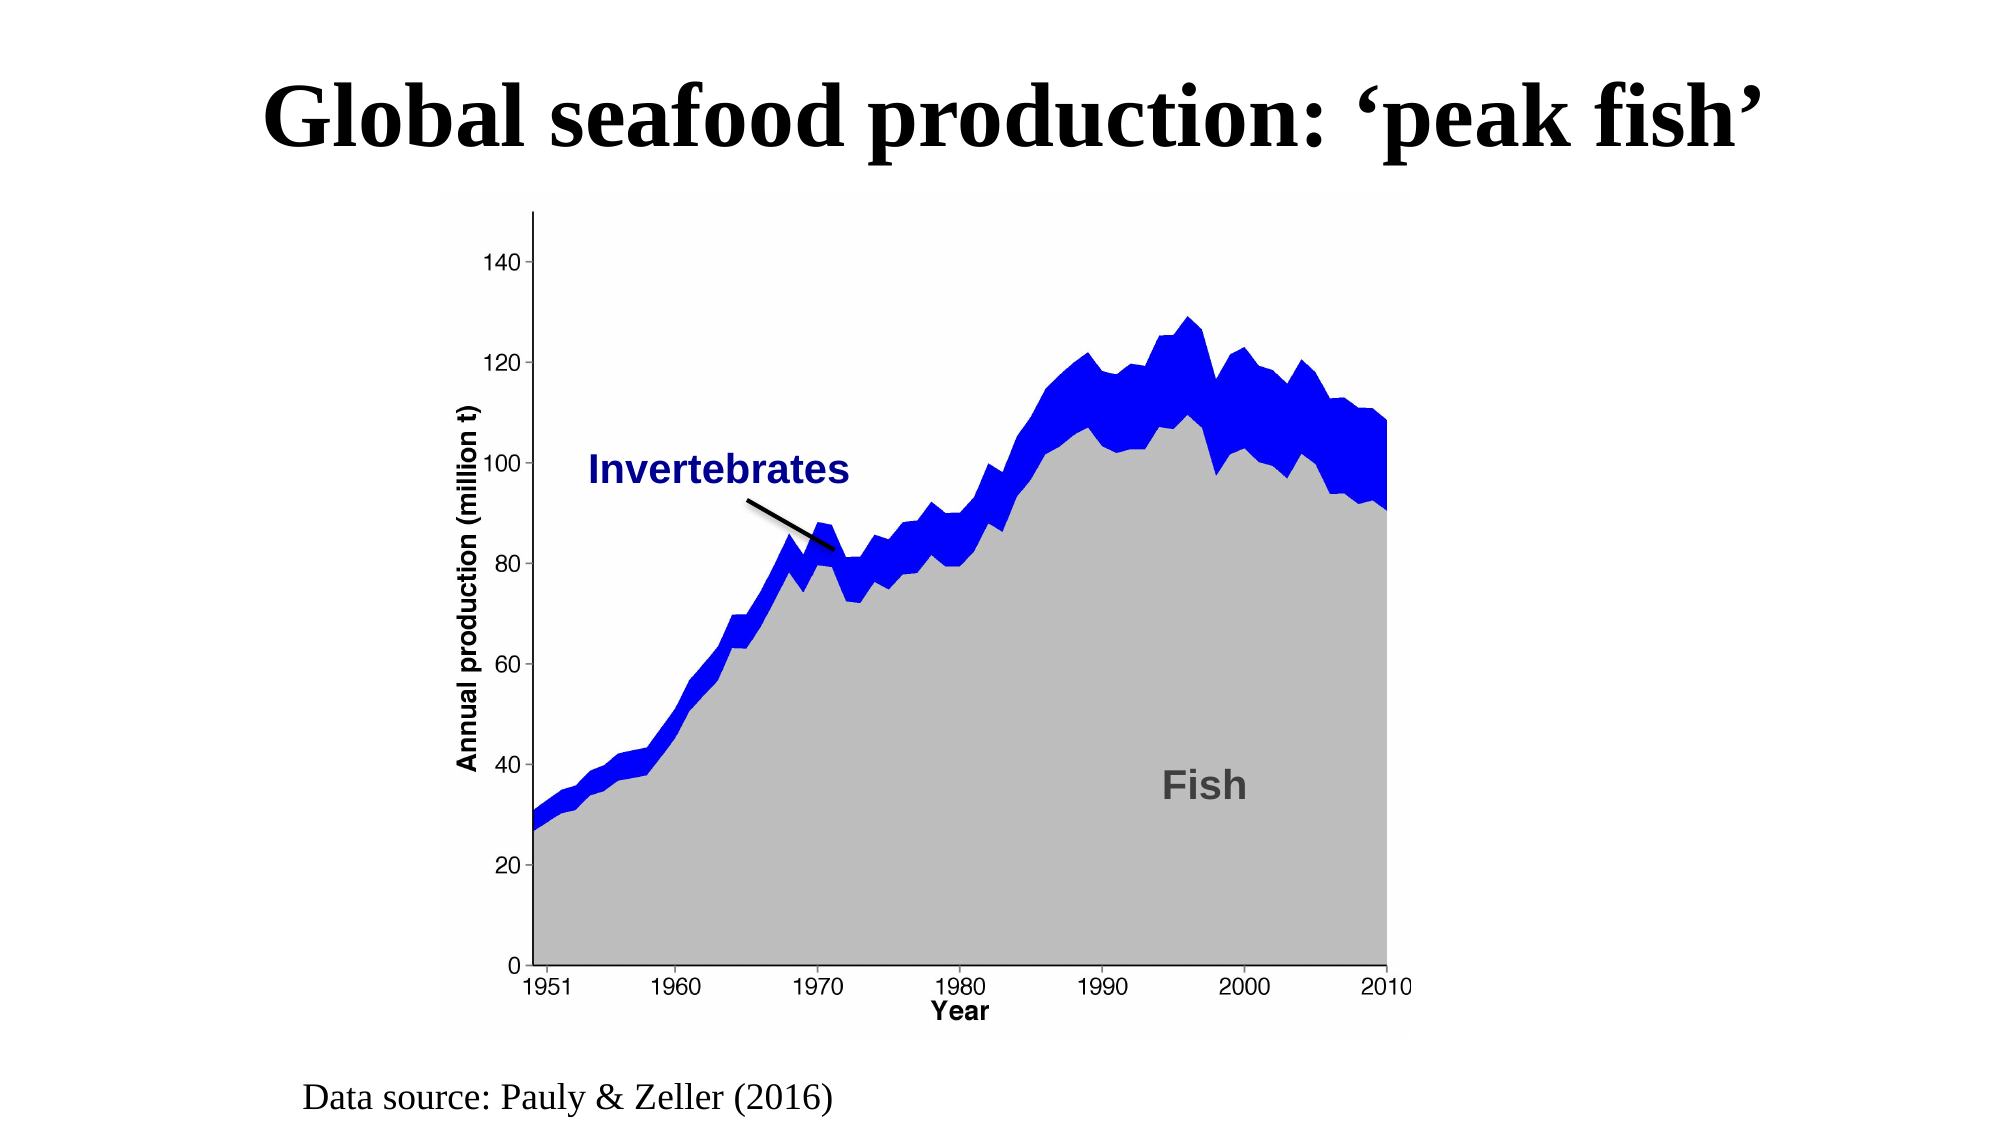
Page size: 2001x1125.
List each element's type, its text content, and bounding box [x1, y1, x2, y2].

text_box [746, 499, 835, 551]
picture [438, 186, 1411, 1038]
text_box Data source: Pauly & Zeller (2016) [287, 1064, 874, 1125]
title Global seafood production: ‘peak fish’ [202, 16, 1845, 204]
